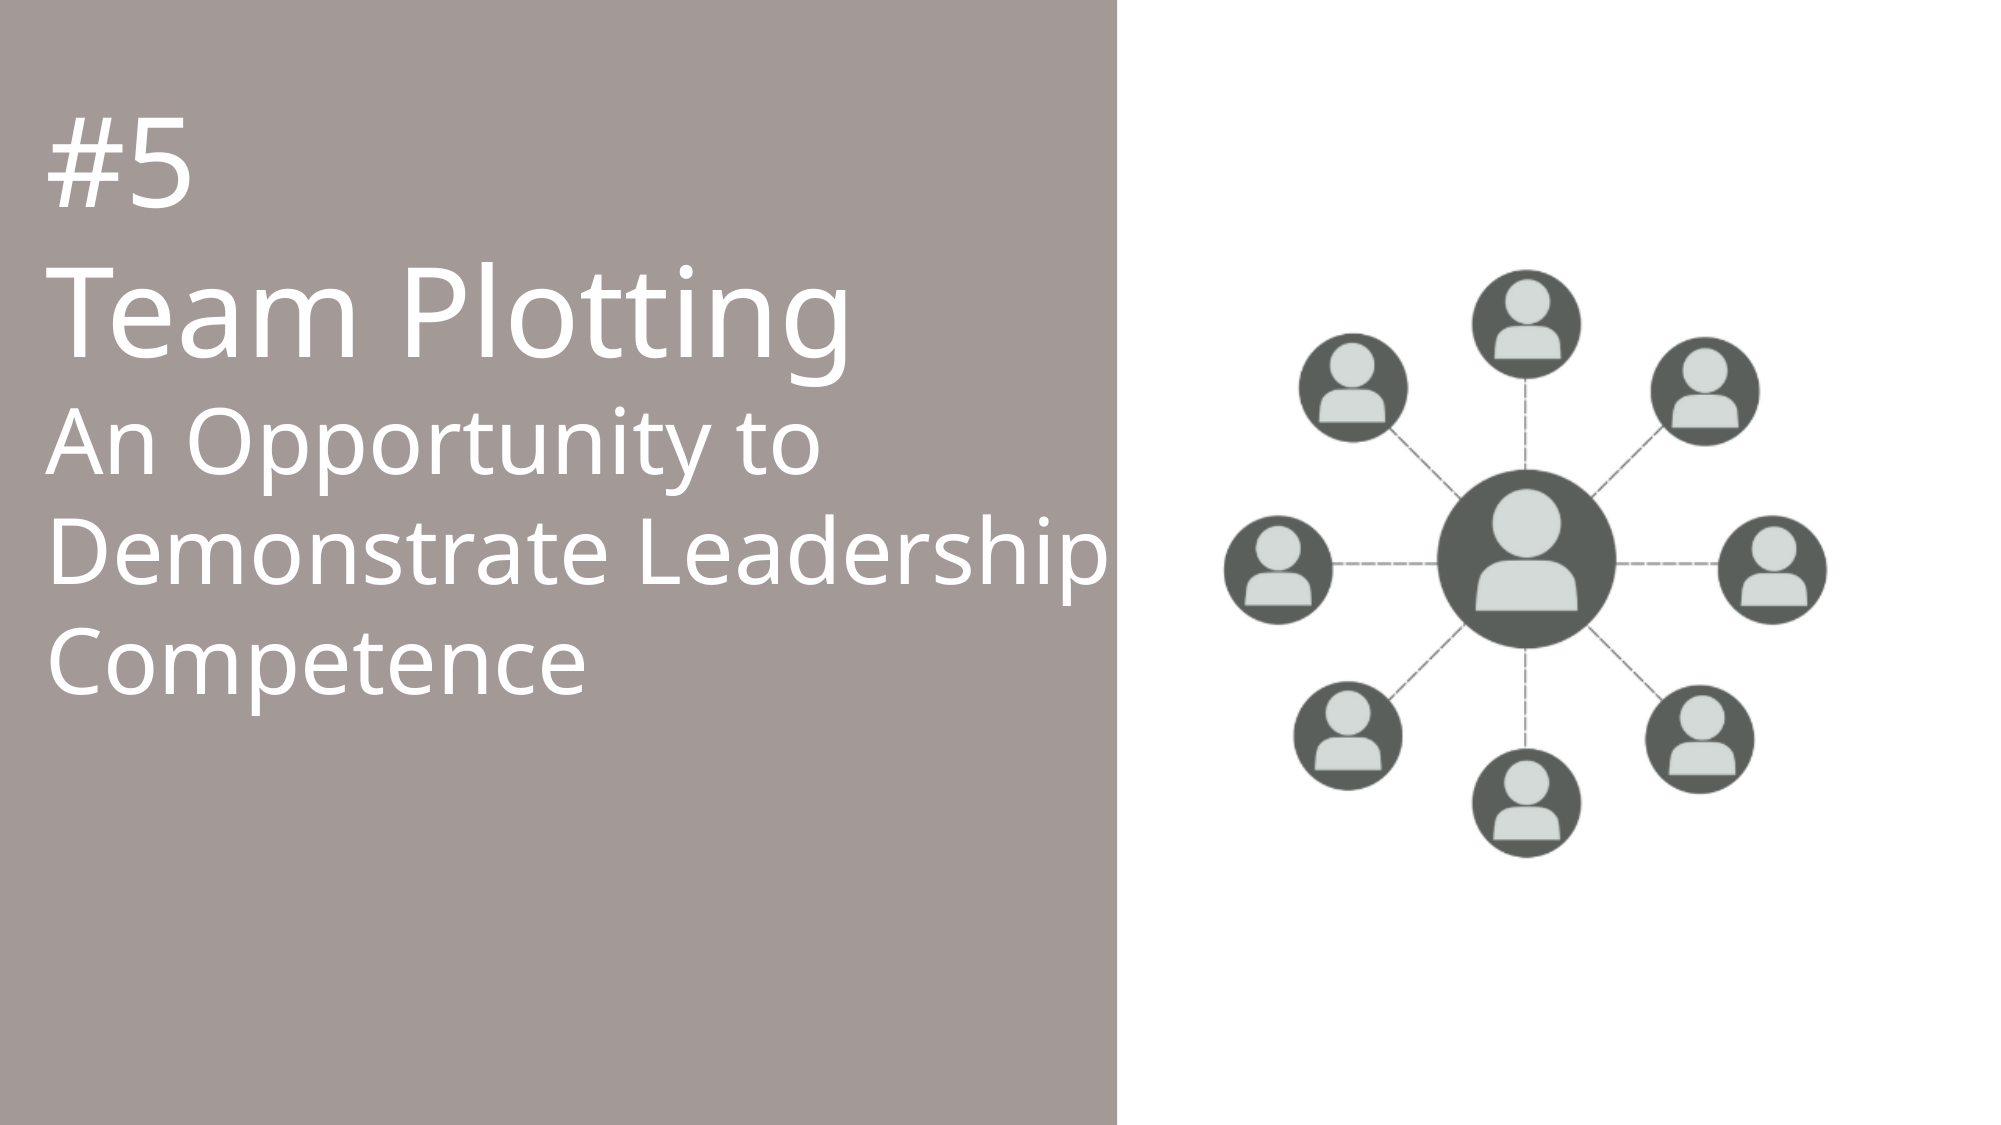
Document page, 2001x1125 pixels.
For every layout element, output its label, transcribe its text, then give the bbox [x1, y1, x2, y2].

text_box [0, 0, 1118, 1125]
text_box #5 Team Plotting An Opportunity to Demonstrate Leadership Competence [30, 75, 1229, 720]
picture [1200, 215, 1846, 874]
